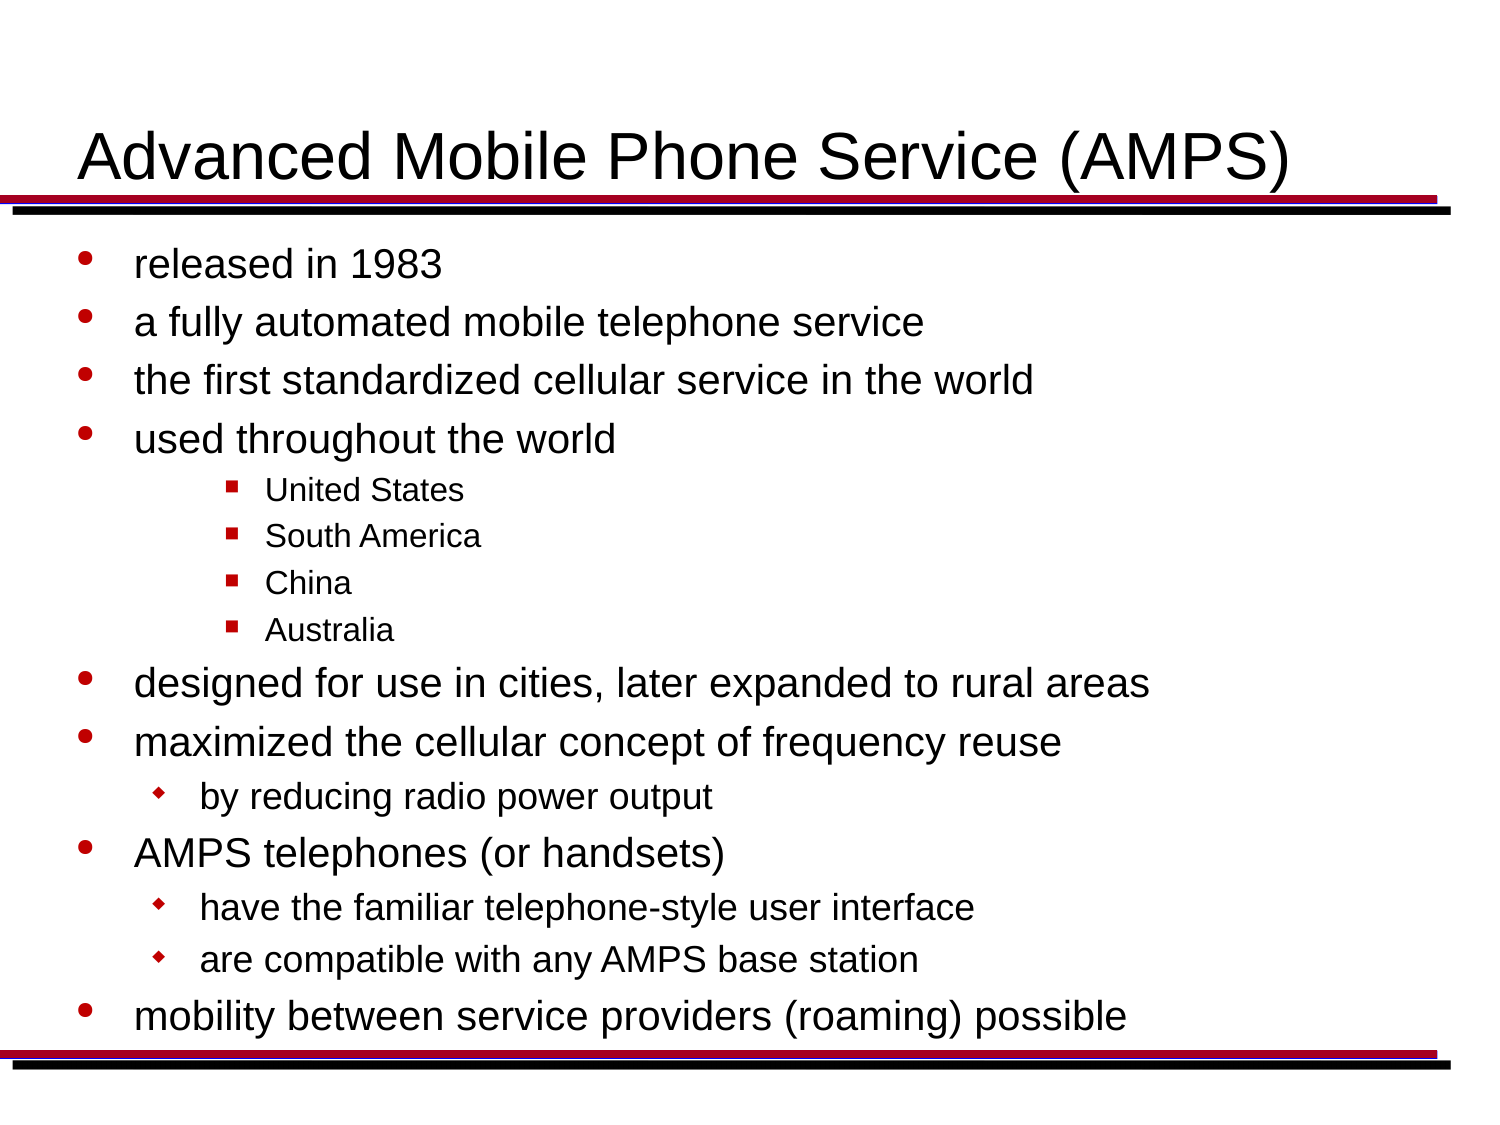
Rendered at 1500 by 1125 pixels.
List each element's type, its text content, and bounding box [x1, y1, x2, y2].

title Advanced Mobile Phone Service (AMPS) [62, 18, 1438, 201]
list released in 1983 a fully automated mobile telephone service the first standardized cellular service in the world used throughout the world United States South America China Australia designed for use in cities, later expanded to rural areas maximized the cellular concept of frequency reuse by reducing radio power output AMPS telephones (or handsets) have the familiar telephone-style user interface are compatible with any AMPS base station mobility between service providers (roaming) possible [62, 224, 1438, 1051]
